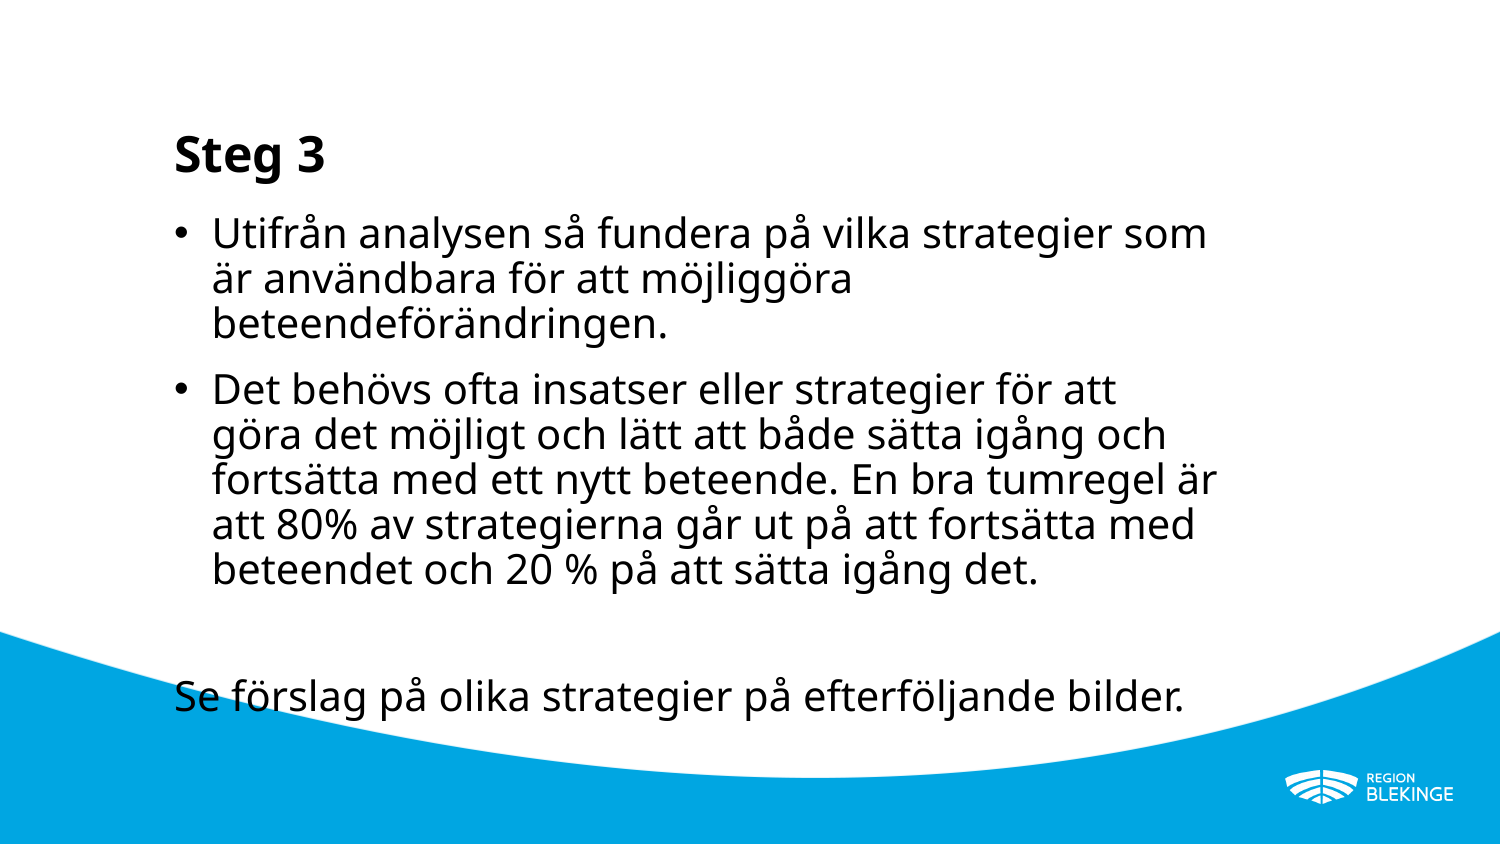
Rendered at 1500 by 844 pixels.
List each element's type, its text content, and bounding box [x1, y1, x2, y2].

list Utifrån analysen så fundera på vilka strategier som är användbara för att möjliggöra beteendeförändringen. Det behövs ofta insatser eller strategier för att göra det möjligt och lätt att både sätta igång och fortsätta med ett nytt beteende. En bra tumregel är att 80% av strategierna går ut på att fortsätta med beteendet och 20 % på att sätta igång det. Se förslag på olika strategier på efterföljande bilder. [159, 205, 1234, 647]
picture [1324, 771, 1357, 786]
picture [1445, 788, 1452, 799]
picture [1324, 780, 1352, 793]
picture [1301, 788, 1320, 798]
picture [1286, 771, 1320, 785]
picture [1423, 788, 1427, 800]
title Steg 3 [159, 121, 1140, 205]
picture [1323, 788, 1343, 799]
picture [1291, 780, 1320, 794]
picture [1368, 788, 1374, 800]
picture [0, 0, 1500, 777]
picture [1390, 788, 1397, 799]
